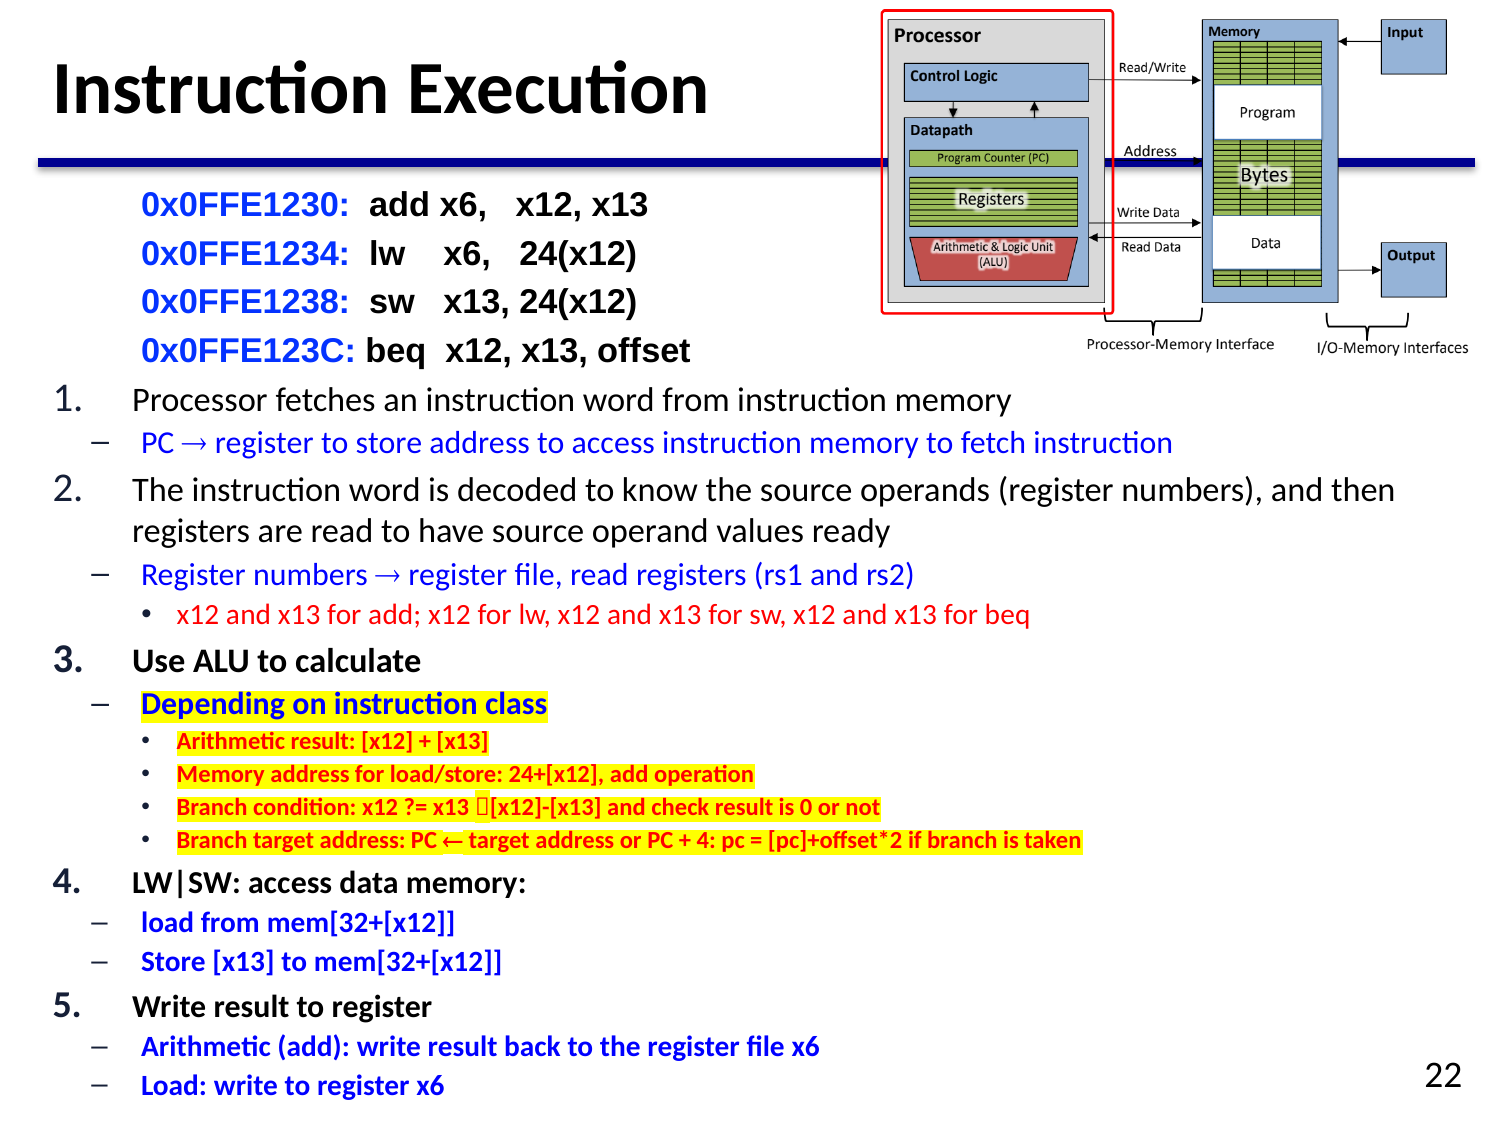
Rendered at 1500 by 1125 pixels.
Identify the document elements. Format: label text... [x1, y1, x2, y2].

slide_number 22 [1127, 1042, 1478, 1103]
list 0x0FFE1230: add x6, x12, x13 0x0FFE1234: lw x6, 24(x12) 0x0FFE1238: sw x13, 24(x12) 0x0FFE123C: beq x12, x13, offset Processor fetches an instruction word from instruction memory PC  register to store address to access instruction memory to fetch instruction The instruction word is decoded to know the source operands (register numbers), and then registers are read to have source operand values ready Register numbers  register file, read registers (rs1 and rs2) x12 and x13 for add; x12 for lw, x12 and x13 for sw, x12 and x13 for beq Use ALU to calculate Depending on instruction class Arithmetic result: [x12] + [x13] Memory address for load/store: 24+[x12], add operation Branch condition: x12 ?= x13 [x12]-[x13] and check result is 0 or not Branch target address: PC  target address or PC + 4: pc = [pc]+offset*2 if branch is taken LW|SW: access data memory: load from mem[32+[x12]] Store [x13] to mem[32+[x12]] Write result to register Arithmetic (add): write result back to the register file x6 Load: write to register x6 [37, 174, 1475, 1116]
title Instruction Execution [37, 24, 875, 143]
picture [880, 8, 1479, 367]
